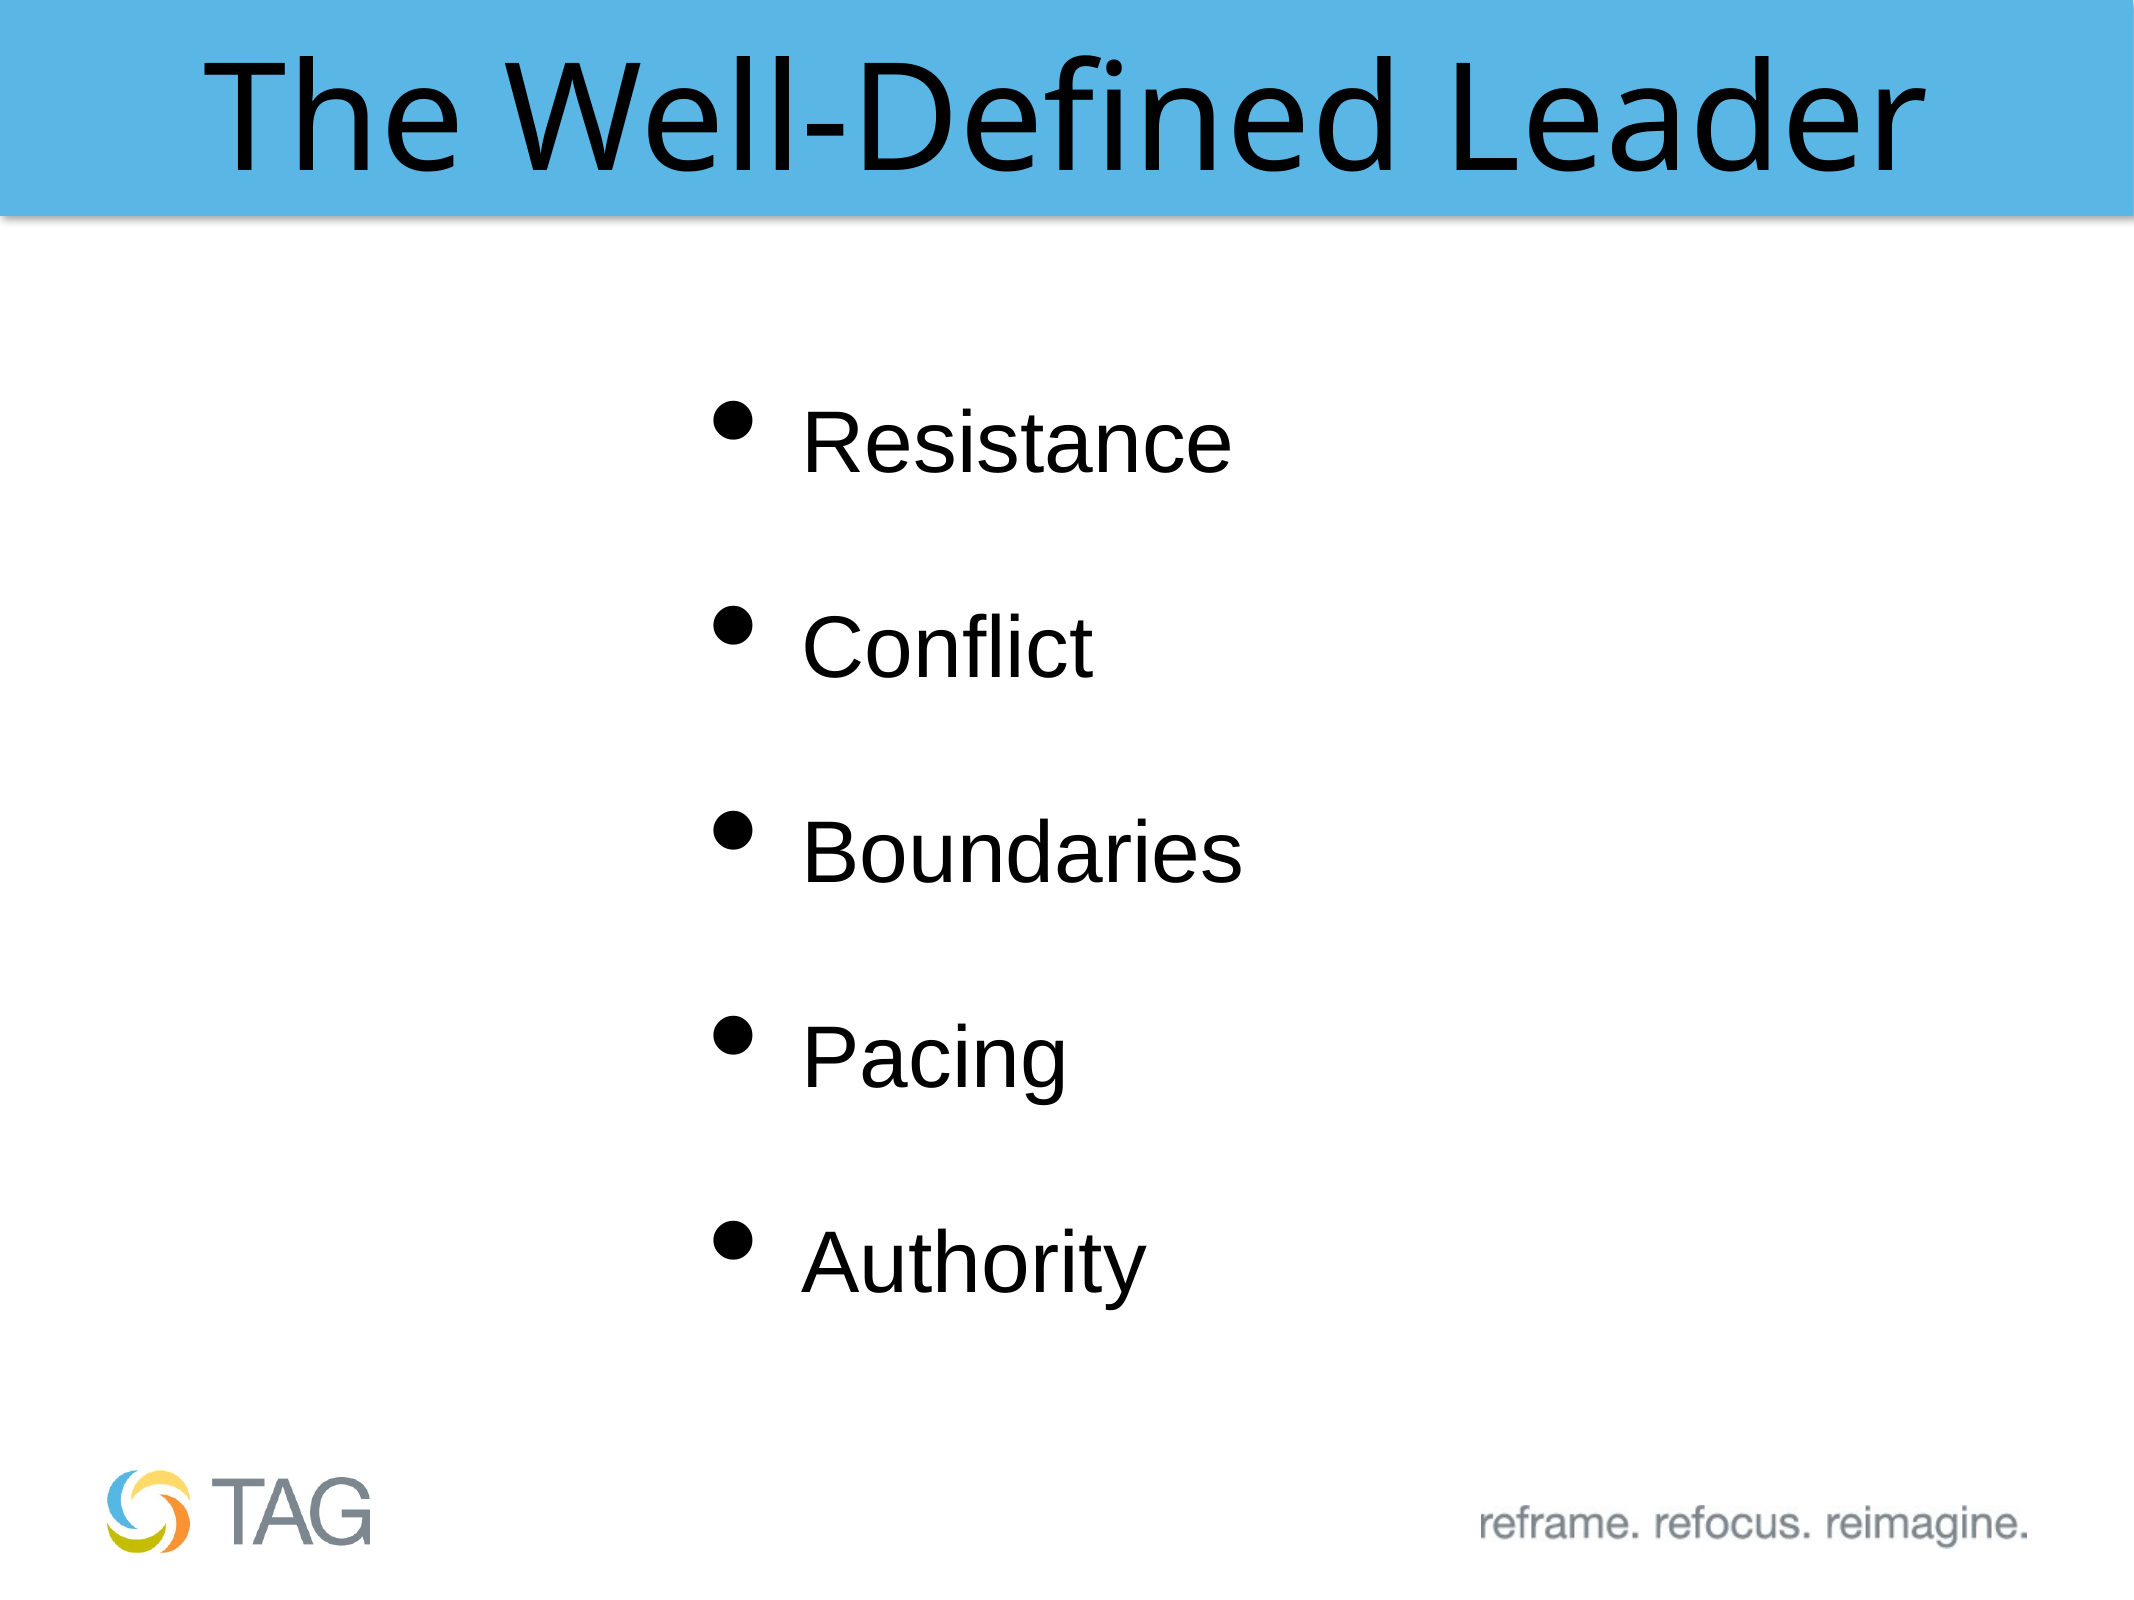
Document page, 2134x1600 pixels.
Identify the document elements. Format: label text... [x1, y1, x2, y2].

picture [1481, 1505, 2027, 1549]
picture [107, 1470, 370, 1553]
title The Well-Defined Leader [19, 0, 2114, 257]
list Resistance Conflict Boundaries Pacing Authority [647, 255, 1618, 1440]
